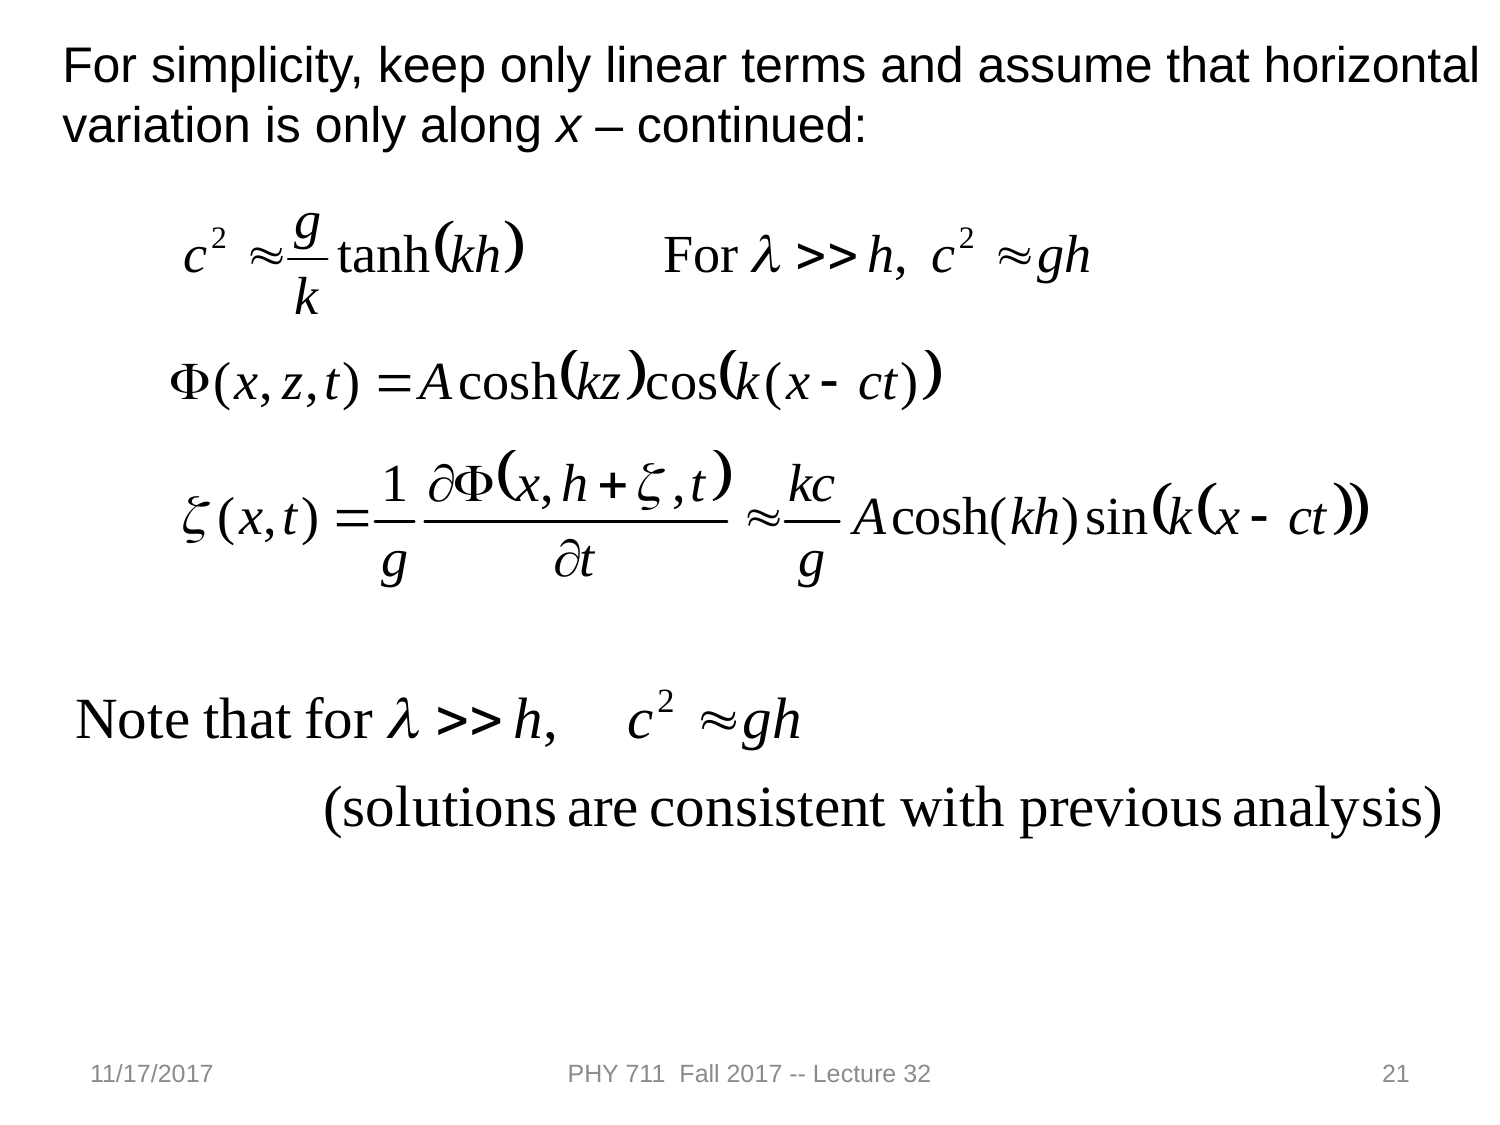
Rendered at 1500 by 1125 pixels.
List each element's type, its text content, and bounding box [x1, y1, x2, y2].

text_box For simplicity, keep only linear terms and assume that horizontal variation is only along x – continued: [47, 24, 1498, 160]
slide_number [75, 1042, 425, 1103]
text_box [173, 449, 1372, 598]
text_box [162, 187, 1117, 327]
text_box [162, 349, 945, 503]
slide_number 21 [1074, 1042, 1425, 1103]
footer PHY 711 Fall 2017 -- Lecture 32 [512, 1042, 988, 1103]
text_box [64, 674, 1463, 851]
